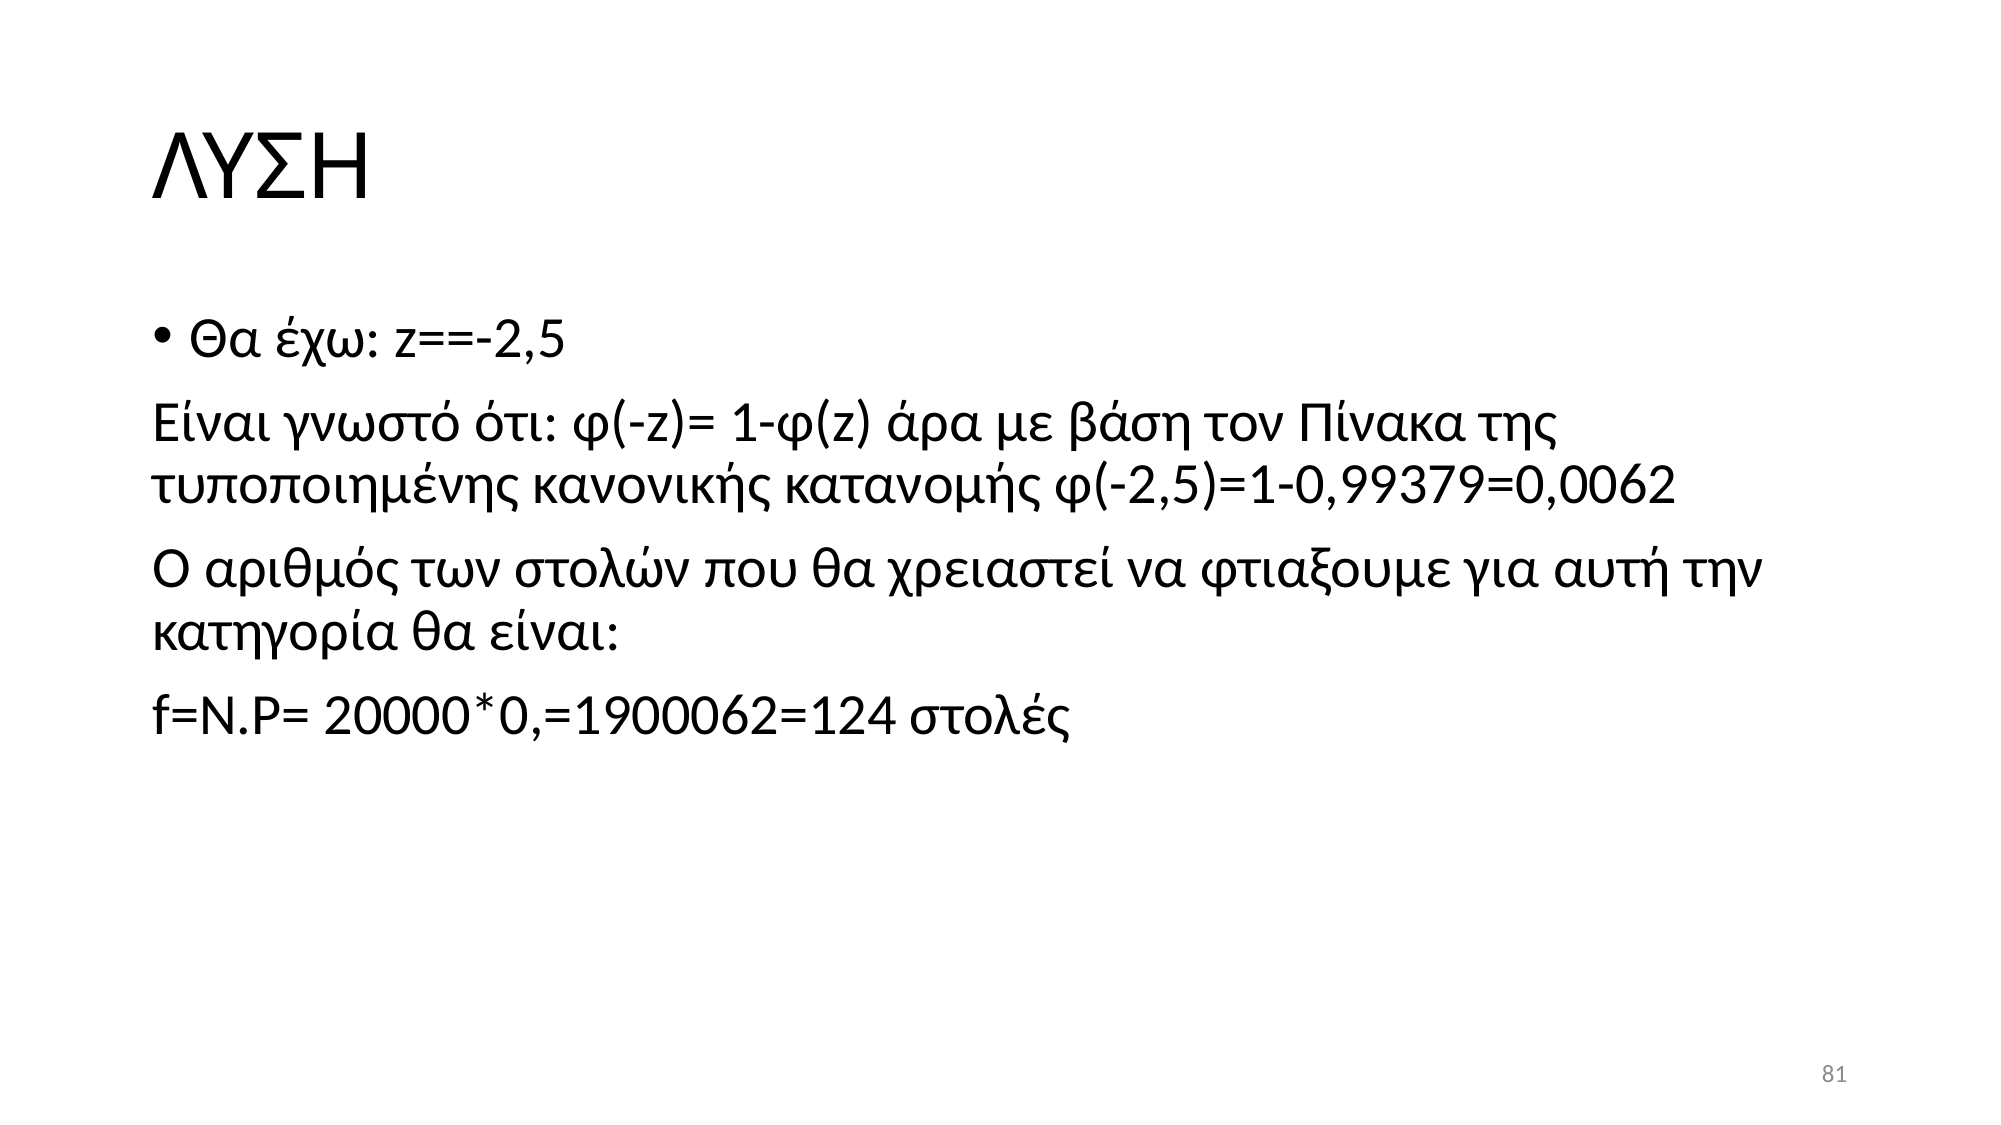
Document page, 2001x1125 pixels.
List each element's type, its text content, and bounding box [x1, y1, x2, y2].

slide_number 81 [1412, 1042, 1863, 1103]
title ΛΥΣΗ [137, 59, 1863, 278]
